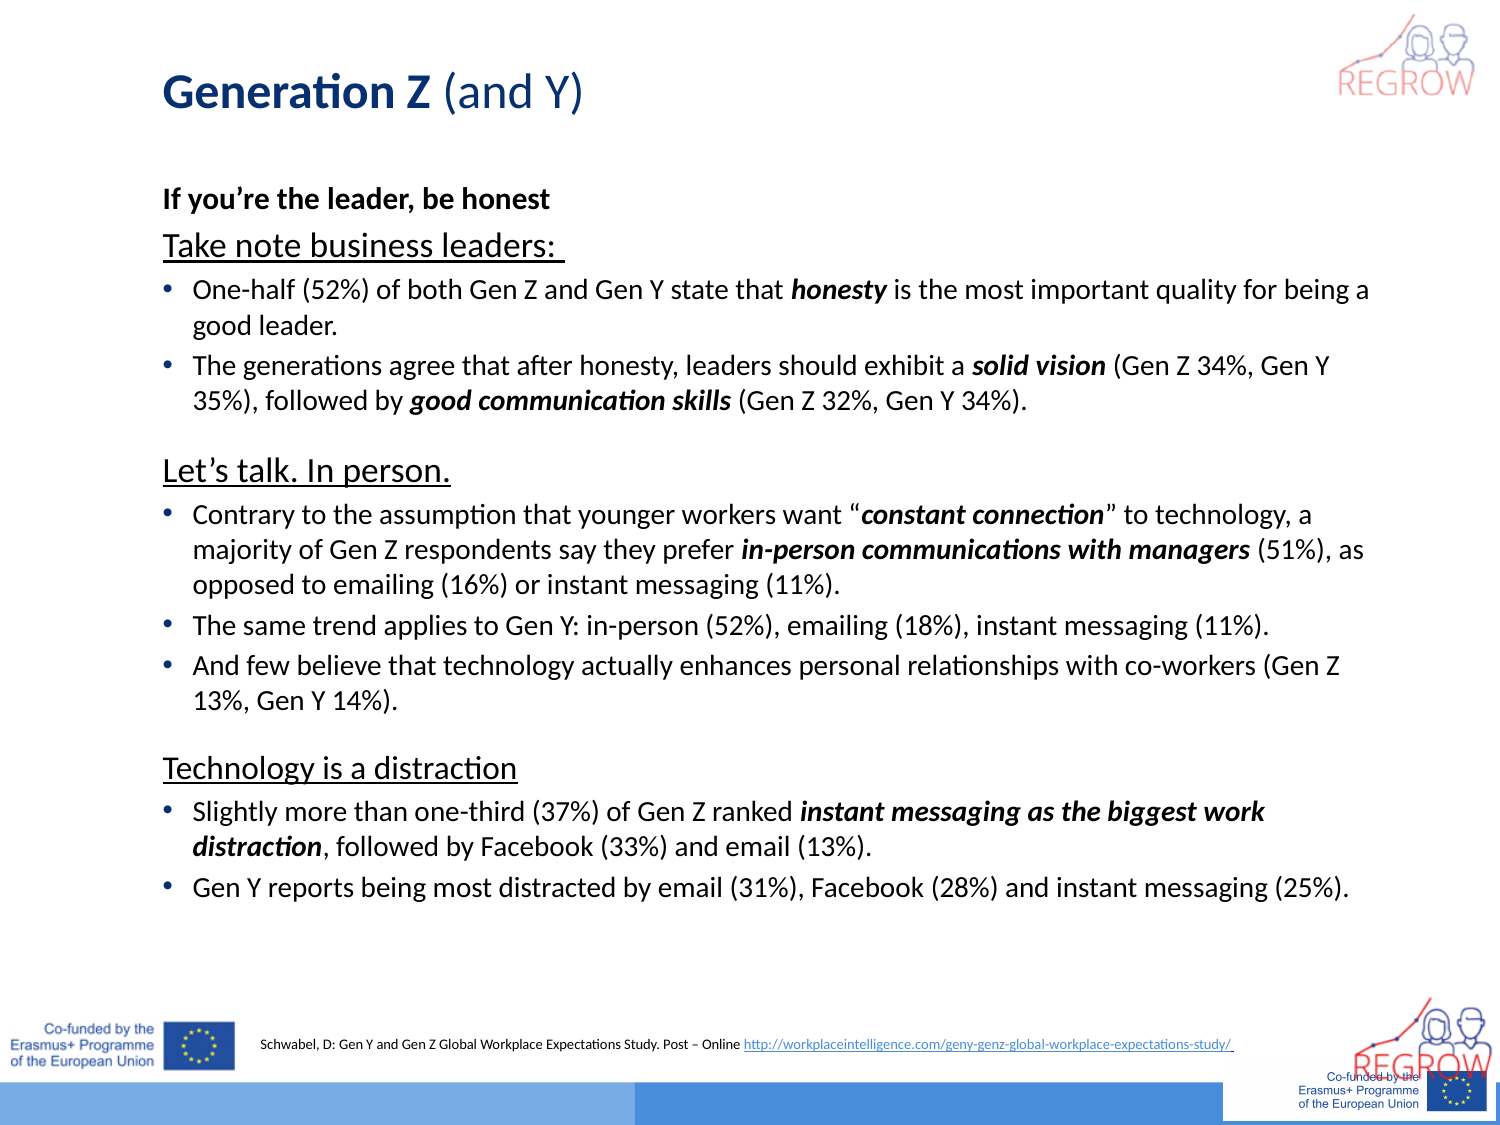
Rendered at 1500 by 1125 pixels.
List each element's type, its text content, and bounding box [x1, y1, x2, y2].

picture [0, 1010, 246, 1082]
list If you’re the leader, be honest Take note business leaders: One-half (52%) of both Gen Z and Gen Y state that honesty is the most important quality for being a good leader. The generations agree that after honesty, leaders should exhibit a solid vision (Gen Z 34%, Gen Y 35%), followed by good communication skills (Gen Z 32%, Gen Y 34%). Let’s talk. In person. Contrary to the assumption that younger workers want “constant connection” to technology, a majority of Gen Z respondents say they prefer in-person communications with managers (51%), as opposed to emailing (16%) or instant messaging (11%). The same trend applies to Gen Y: in-person (52%), emailing (18%), instant messaging (11%). And few believe that technology actually enhances personal relationships with co-workers (Gen Z 13%, Gen Y 14%). Technology is a distraction Slightly more than one-third (37%) of Gen Z ranked instant messaging as the biggest work distraction, followed by Facebook (33%) and email (13%). Gen Y reports being most distracted by email (31%), Facebook (28%) and instant messaging (25%). [162, 171, 1403, 996]
text_box Schwabel, D: Gen Y and Gen Z Global Workplace Expectations Study. Post – Online http://workplaceintelligence.com/geny-genz-global-workplace-expectations-study/ [251, 1027, 1345, 1060]
picture [1325, 3, 1487, 112]
picture [1223, 995, 1496, 1121]
title Generation Z (and Y) [162, 58, 1266, 137]
